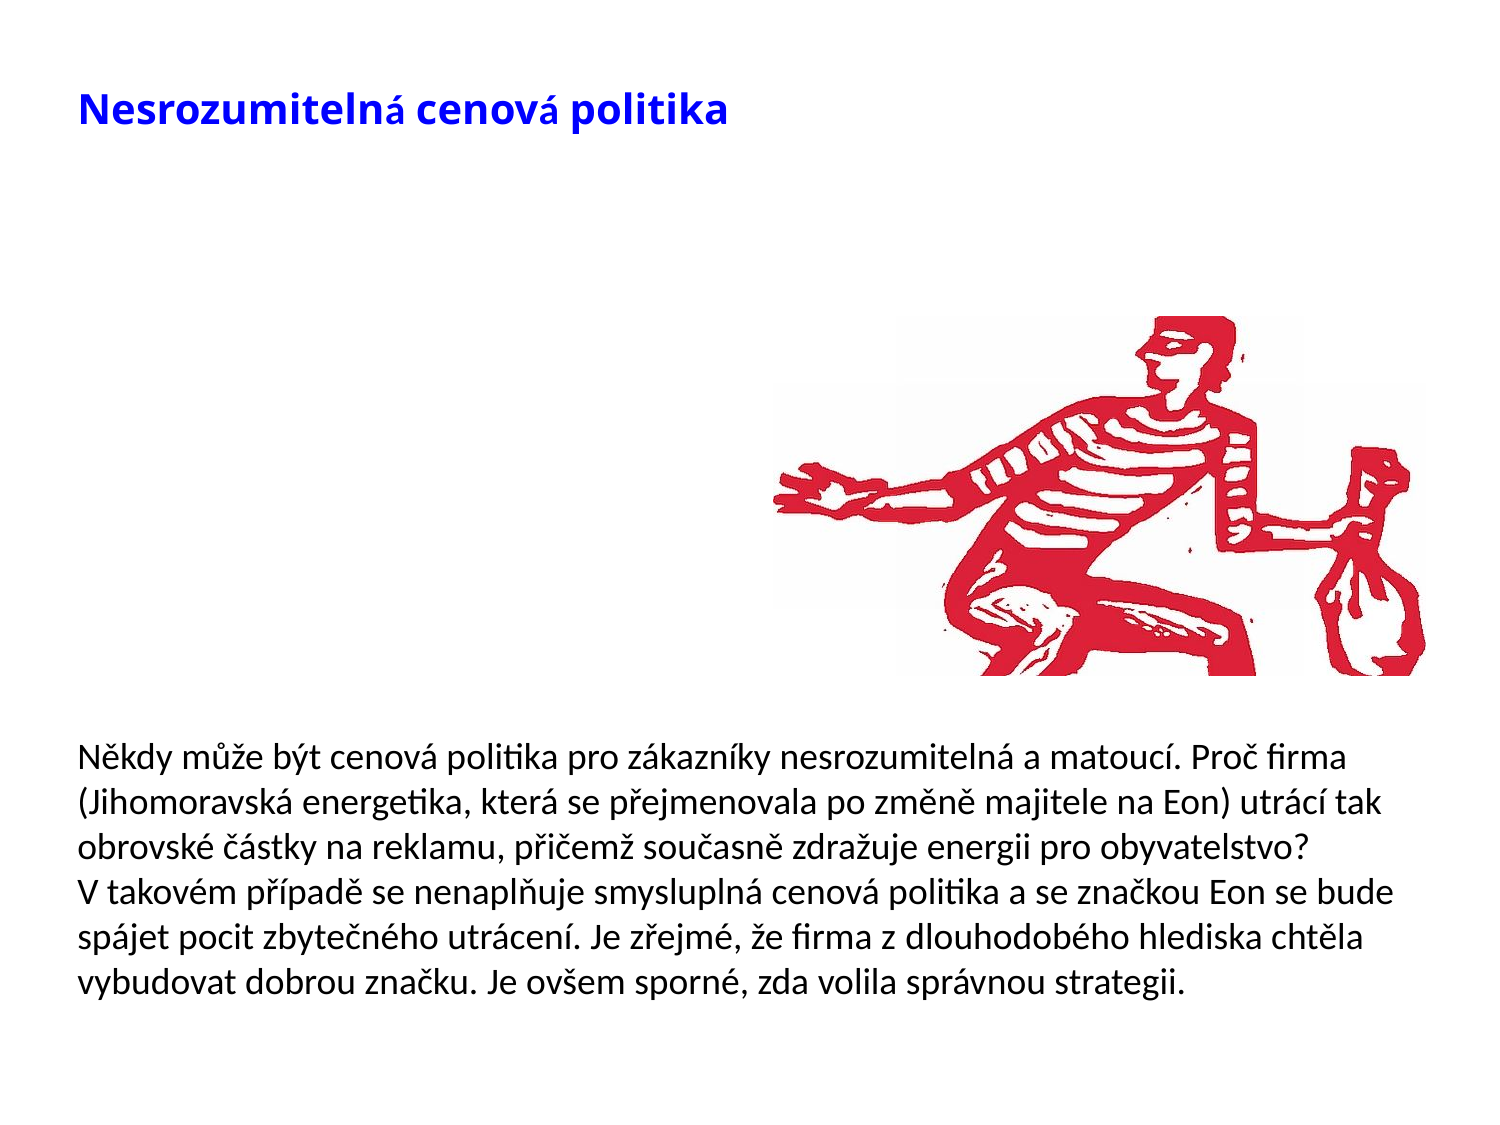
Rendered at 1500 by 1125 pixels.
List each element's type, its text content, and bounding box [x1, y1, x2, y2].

picture [773, 316, 1426, 676]
text_box Nesrozumitelná cenová politika Někdy může být cenová politika pro zákazníky nesrozumitelná a matoucí. Proč firma (Jihomoravská energetika, která se přejmenovala po změně majitele na Eon) utrácí tak obrovské částky na reklamu, přičemž současně zdražuje energii pro obyvatelstvo? V takovém případě se nenaplňuje smysluplná cenová politika a se značkou Eon se bude spájet pocit zbytečného utrácení. Je zřejmé, že firma z dlouhodobého hlediska chtěla vybudovat dobrou značku. Je ovšem sporné, zda volila správnou strategii. [62, 75, 1463, 1010]
